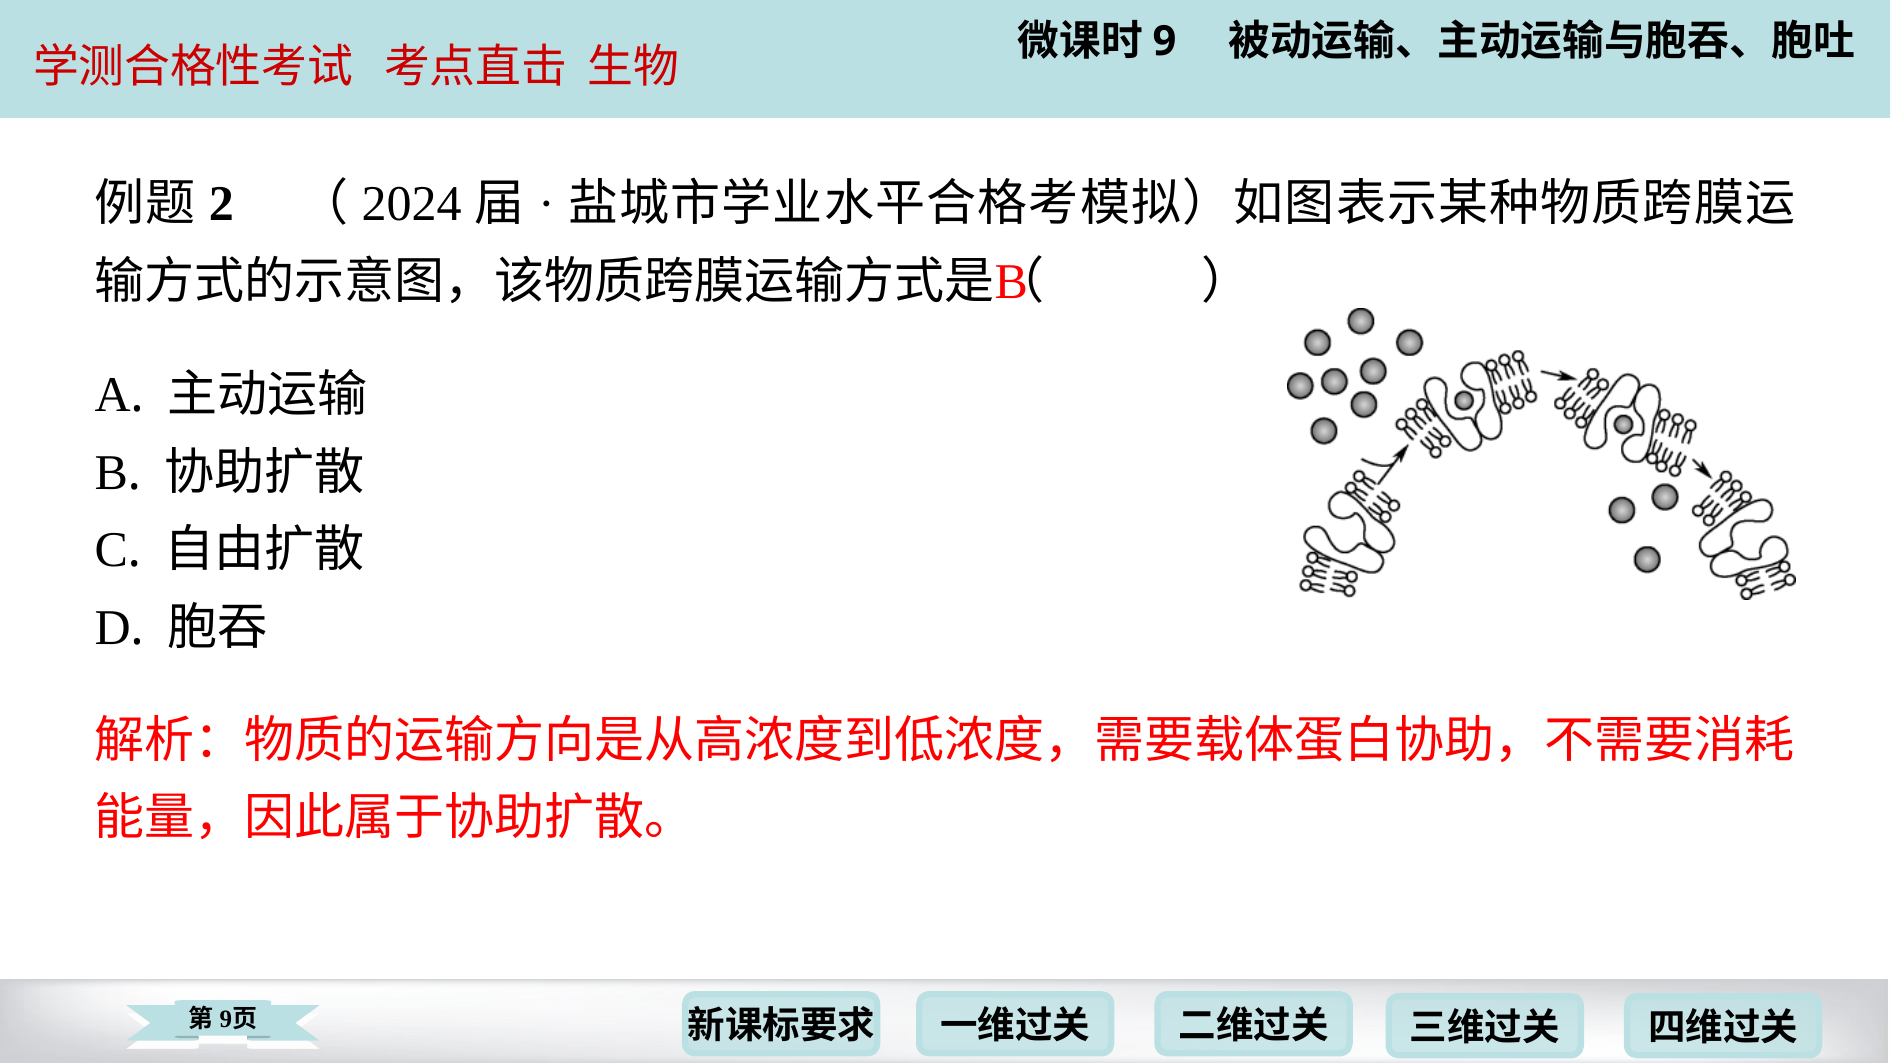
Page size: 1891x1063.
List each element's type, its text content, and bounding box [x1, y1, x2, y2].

table_cell D. 胞吞 [94, 565, 464, 642]
picture [0, 979, 1891, 1063]
table_cell B. 协助扩散 [94, 410, 464, 488]
text_box 解析：物质的运输方向是从高浓度到低浓度，需要载体蛋白协助，不需要消耗能量，因此属于协助扩散。 [94, 690, 1796, 845]
table_header A. 主动运输 [94, 333, 464, 410]
text_box 例题2 （2024届·盐城市学业水平合格考模拟）如图表示某种物质跨膜运输方式的示意图，该物质跨膜运输方式是（ B ） [94, 153, 1796, 309]
text_box B [979, 223, 1043, 309]
table_cell C. 自由扩散 [94, 488, 464, 565]
picture [1287, 308, 1796, 600]
